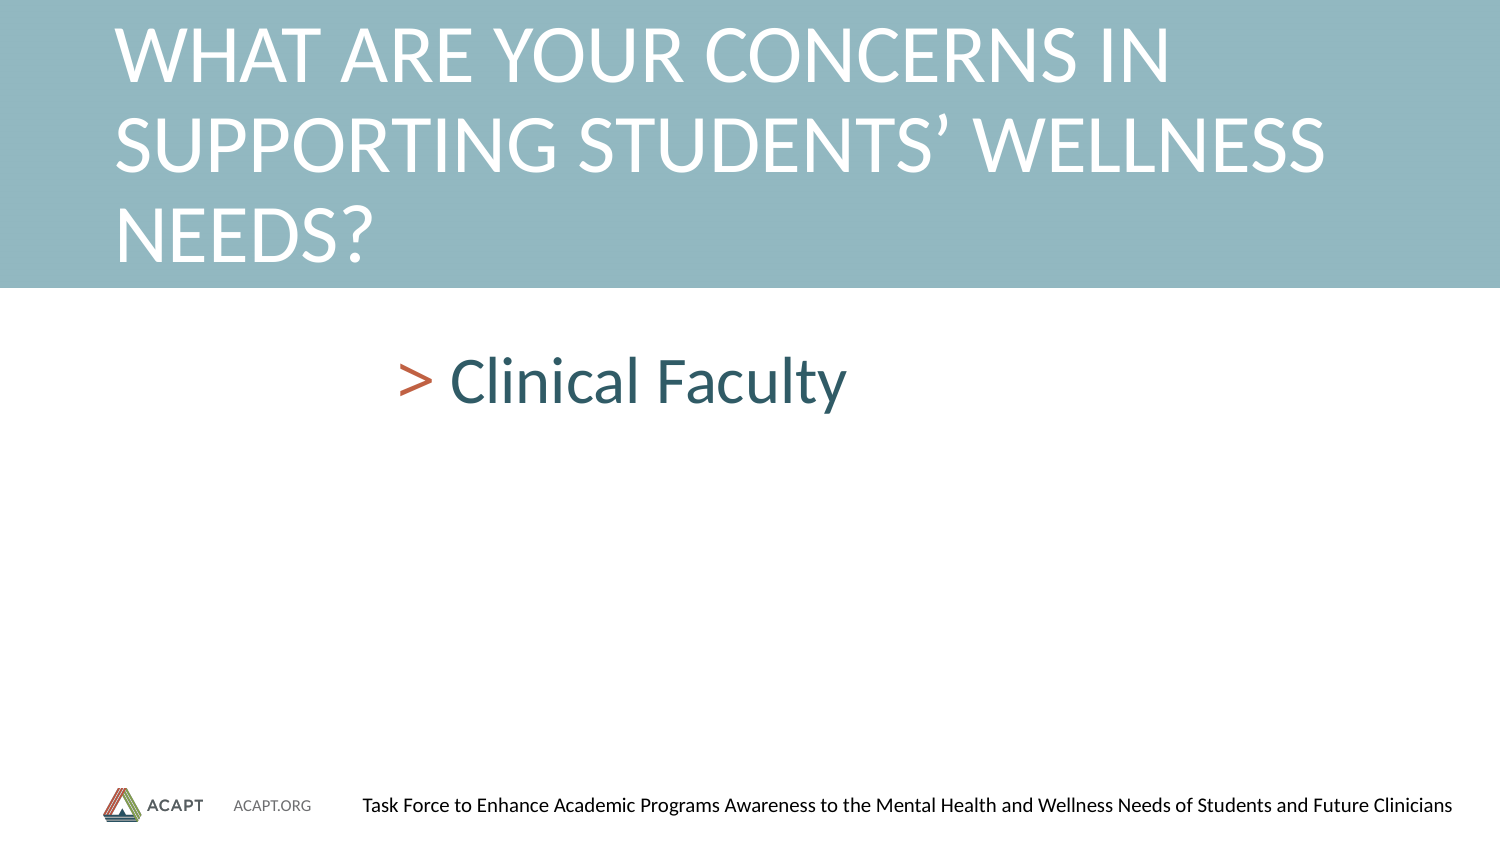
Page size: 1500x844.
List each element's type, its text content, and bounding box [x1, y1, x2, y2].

list Clinical Faculty [363, 340, 1397, 721]
picture [0, 0, 1500, 288]
picture [103, 788, 203, 822]
title WHAT ARE YOUR CONCERNS IN SUPPORTING STUDENTS’ WELLNESS NEEDS? [103, 101, 1397, 286]
